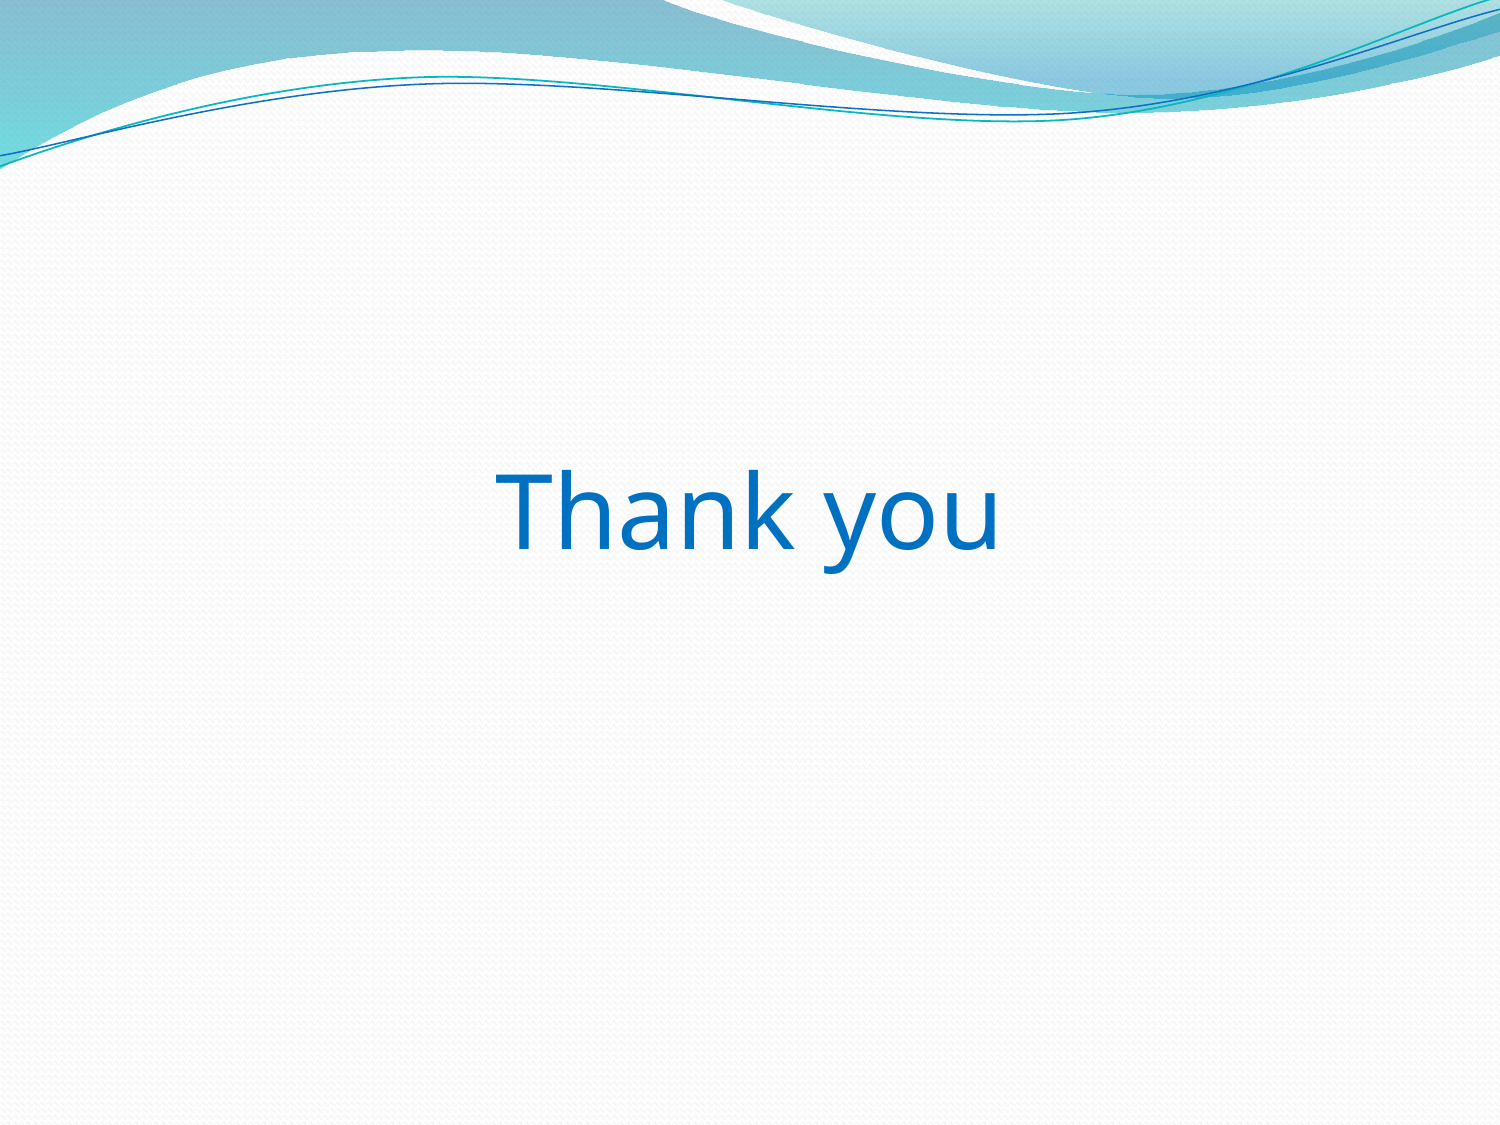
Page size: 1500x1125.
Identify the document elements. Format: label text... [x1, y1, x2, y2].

title Thank you [137, 425, 1363, 571]
